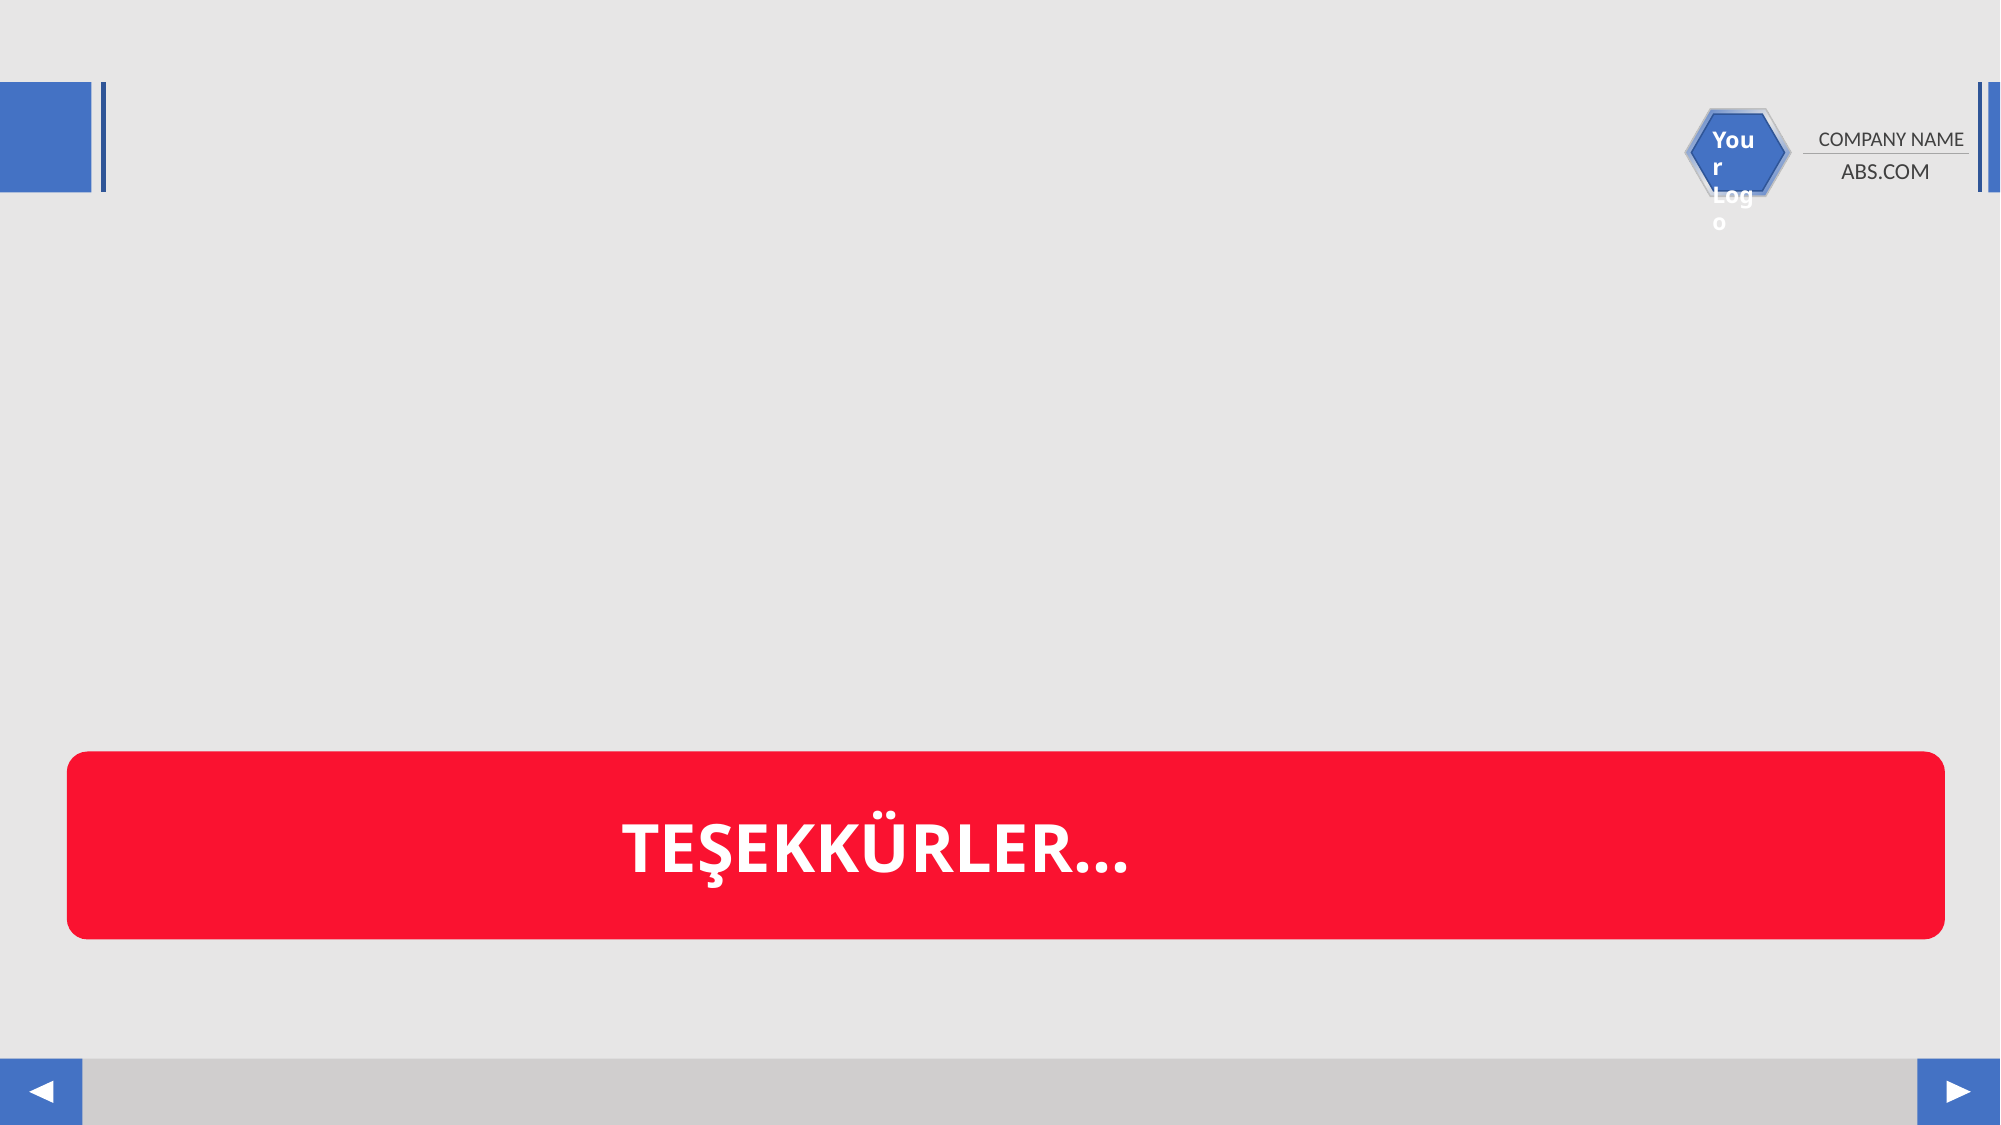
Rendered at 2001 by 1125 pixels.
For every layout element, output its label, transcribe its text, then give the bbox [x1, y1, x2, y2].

text_box [65, 750, 1947, 941]
text_box TEŞEKKÜRLER... [0, 798, 1752, 894]
